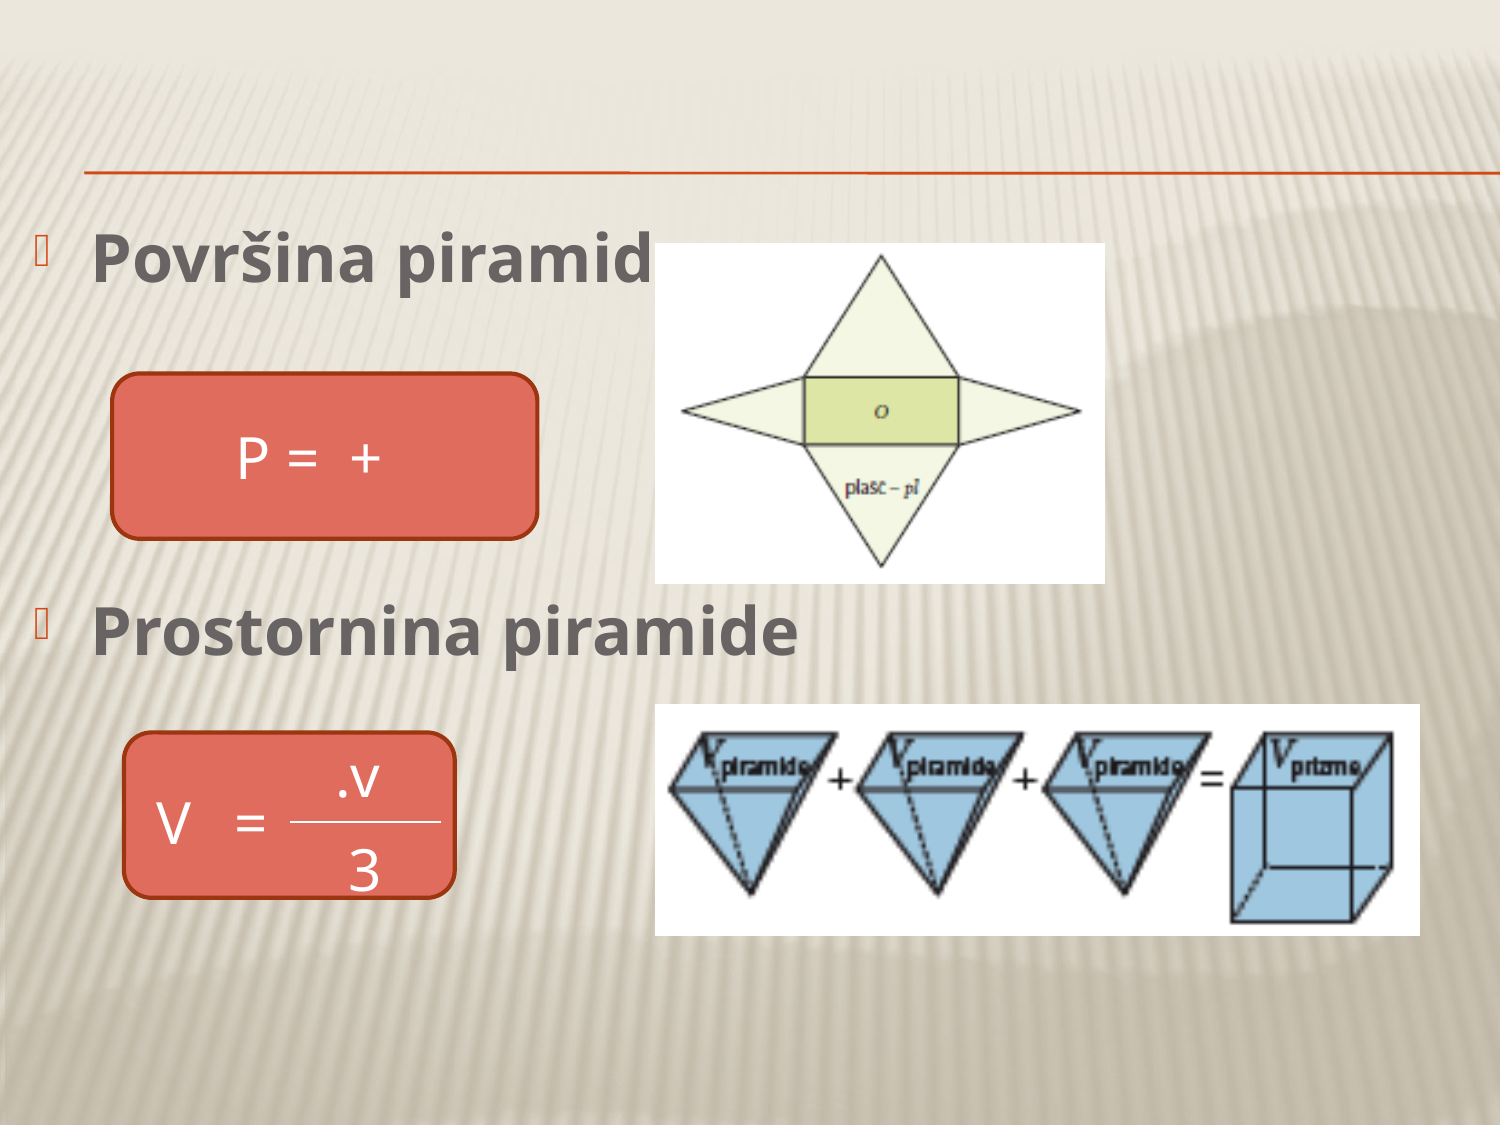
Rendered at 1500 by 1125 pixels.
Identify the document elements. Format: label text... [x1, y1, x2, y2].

picture [655, 243, 1105, 584]
picture [655, 703, 1421, 937]
text_box [121, 730, 457, 900]
list Površina piramide Prostornina piramide [19, 208, 1483, 1094]
